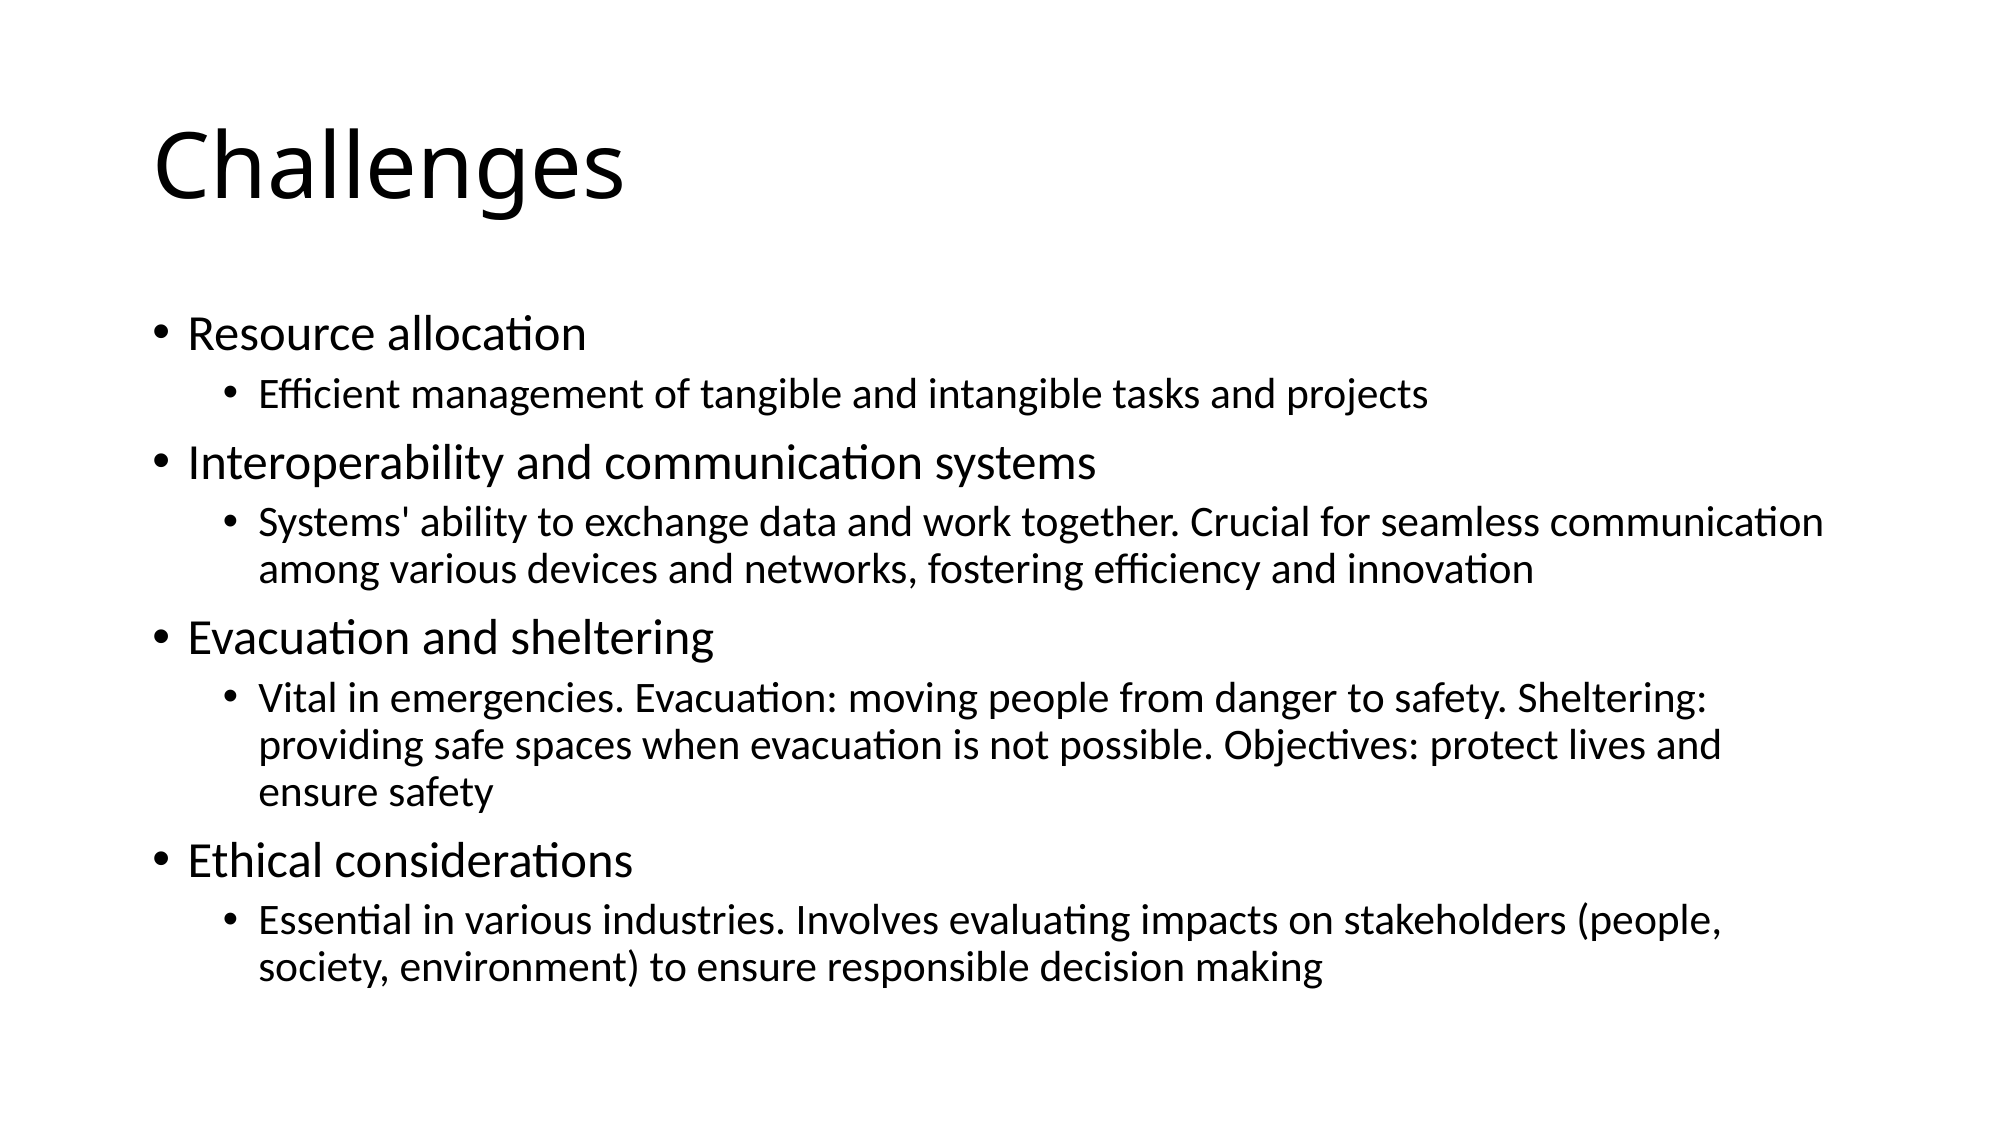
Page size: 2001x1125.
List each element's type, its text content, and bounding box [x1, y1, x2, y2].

title Challenges [137, 59, 1863, 278]
list Resource allocation Efficient management of tangible and intangible tasks and projects Interoperability and communication systems Systems' ability to exchange data and work together. Crucial for seamless communication among various devices and networks, fostering efficiency and innovation Evacuation and sheltering Vital in emergencies. Evacuation: moving people from danger to safety. Sheltering: providing safe spaces when evacuation is not possible. Objectives: protect lives and ensure safety Ethical considerations Essential in various industries. Involves evaluating impacts on stakeholders (people, society, environment) to ensure responsible decision making [137, 299, 1863, 1014]
